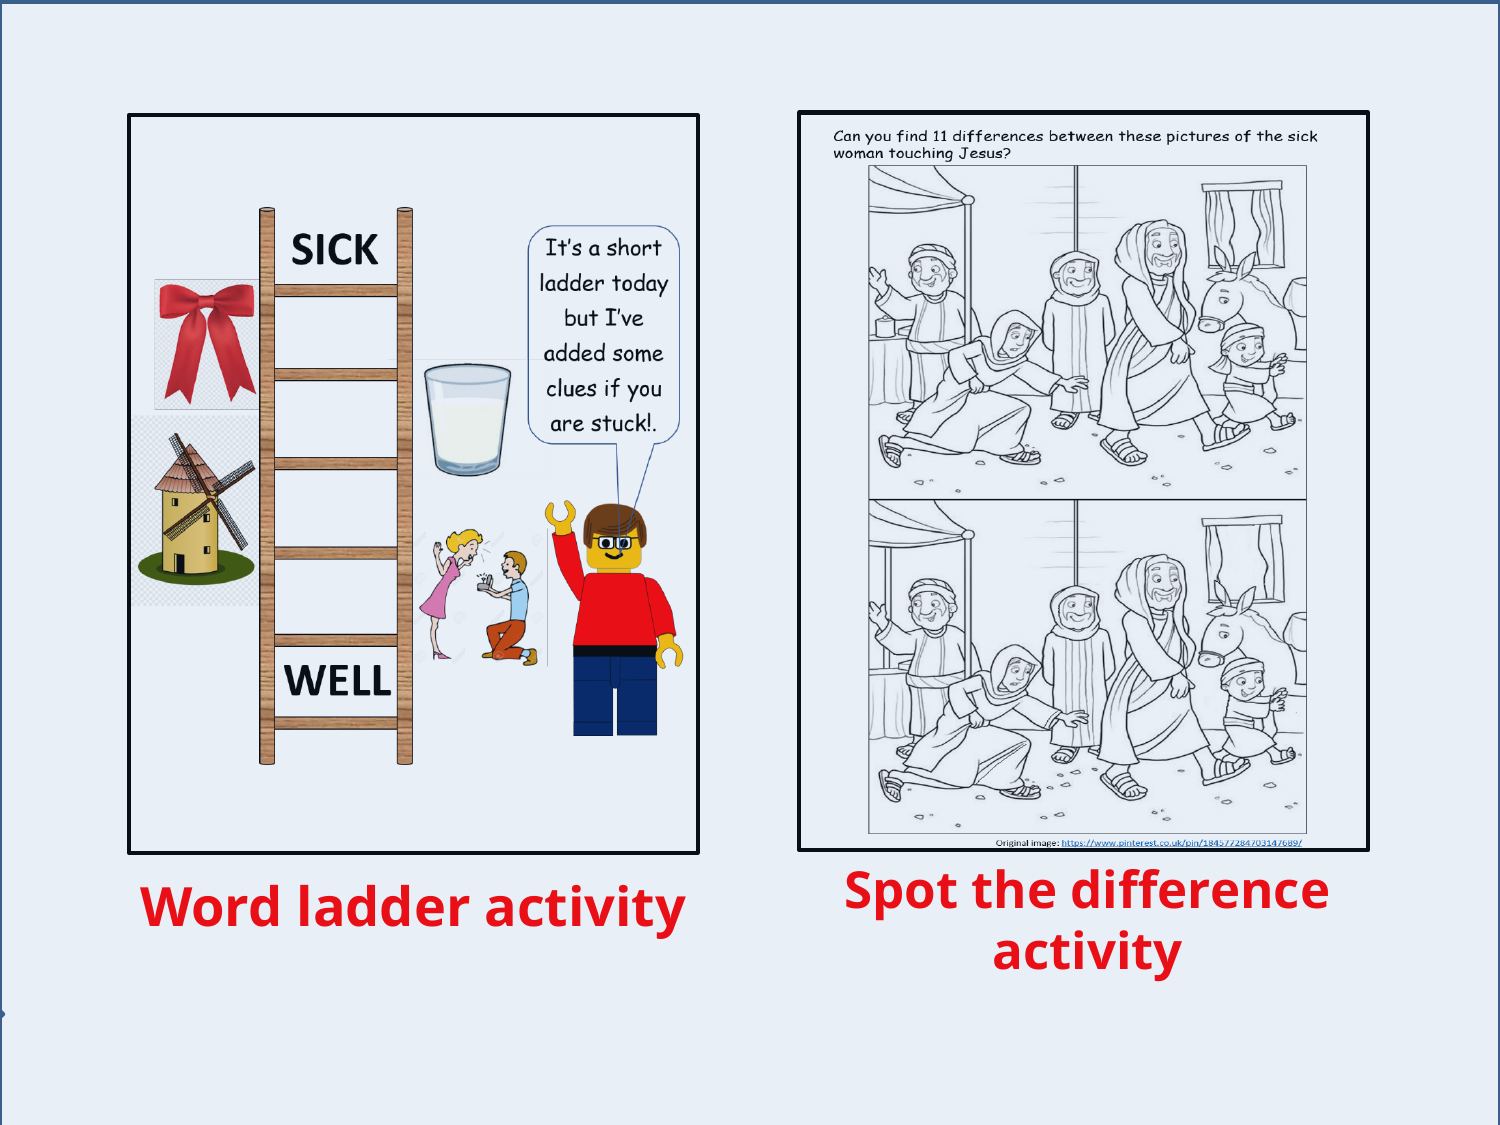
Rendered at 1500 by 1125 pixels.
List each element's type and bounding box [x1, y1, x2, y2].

picture [823, 122, 1349, 853]
picture [131, 204, 688, 765]
text_box [0, 1008, 6, 1021]
text_box [0, 0, 1500, 1125]
